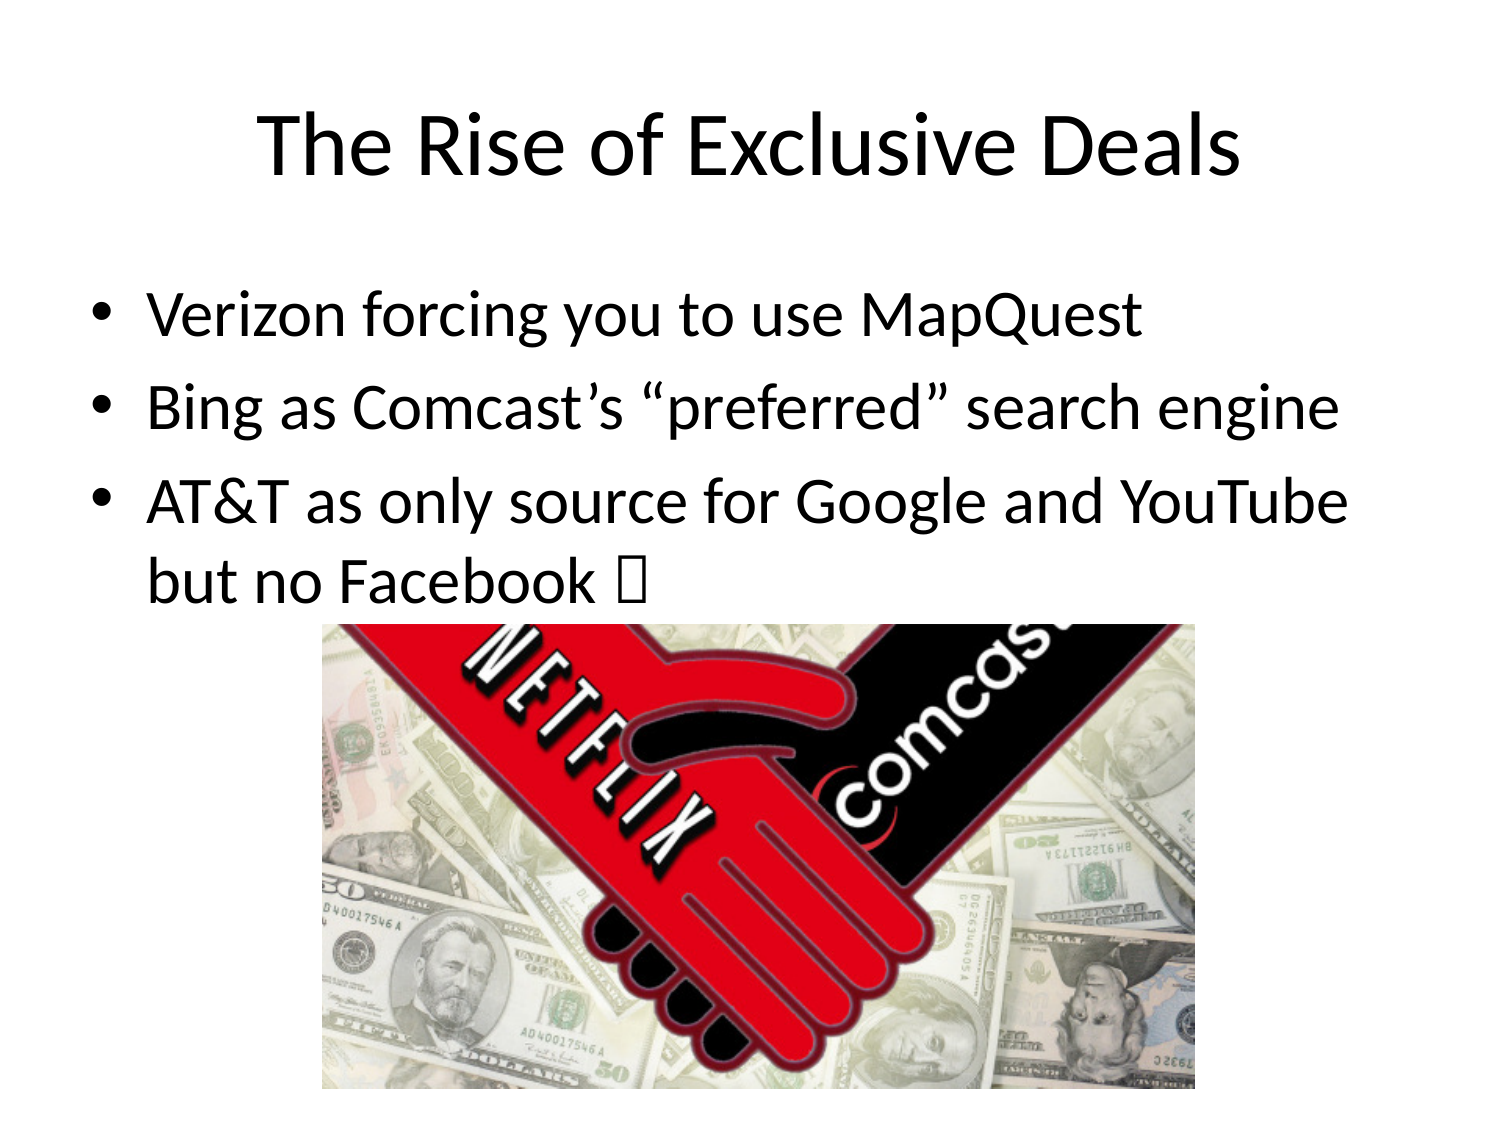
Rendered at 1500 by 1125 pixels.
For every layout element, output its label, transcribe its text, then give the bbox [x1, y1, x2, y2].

title The Rise of Exclusive Deals [75, 45, 1425, 233]
picture [322, 624, 1196, 1090]
list Verizon forcing you to use MapQuest Bing as Comcast’s “preferred” search engine AT&T as only source for Google and YouTube but no Facebook  [75, 262, 1425, 1005]
